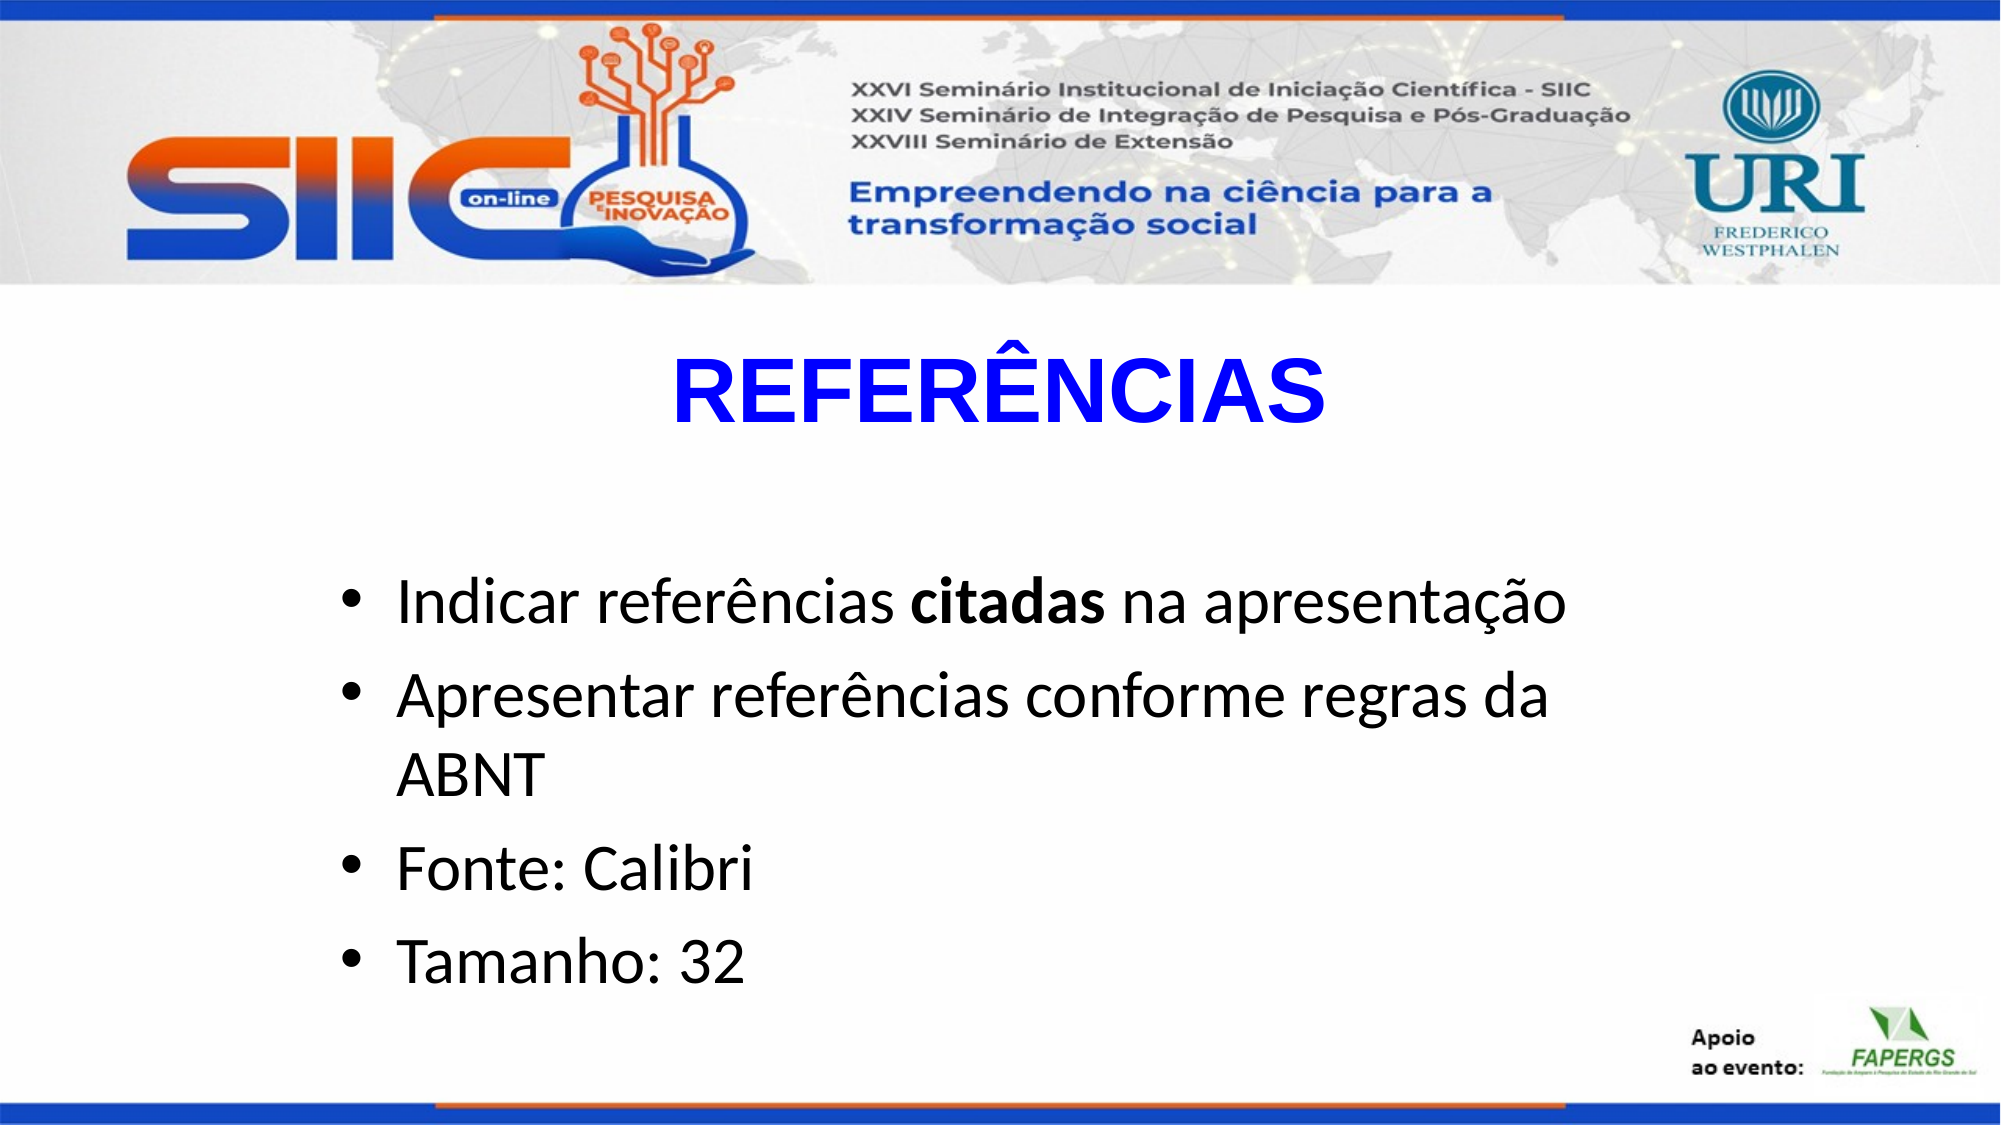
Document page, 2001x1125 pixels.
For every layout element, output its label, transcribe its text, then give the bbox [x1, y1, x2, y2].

list Indicar referências citadas na apresentação Apresentar referências conforme regras da ABNT Fonte: Calibri Tamanho: 32 [324, 456, 1675, 1059]
title REFERÊNCIAS [324, 315, 1675, 456]
picture [0, 0, 2001, 1125]
